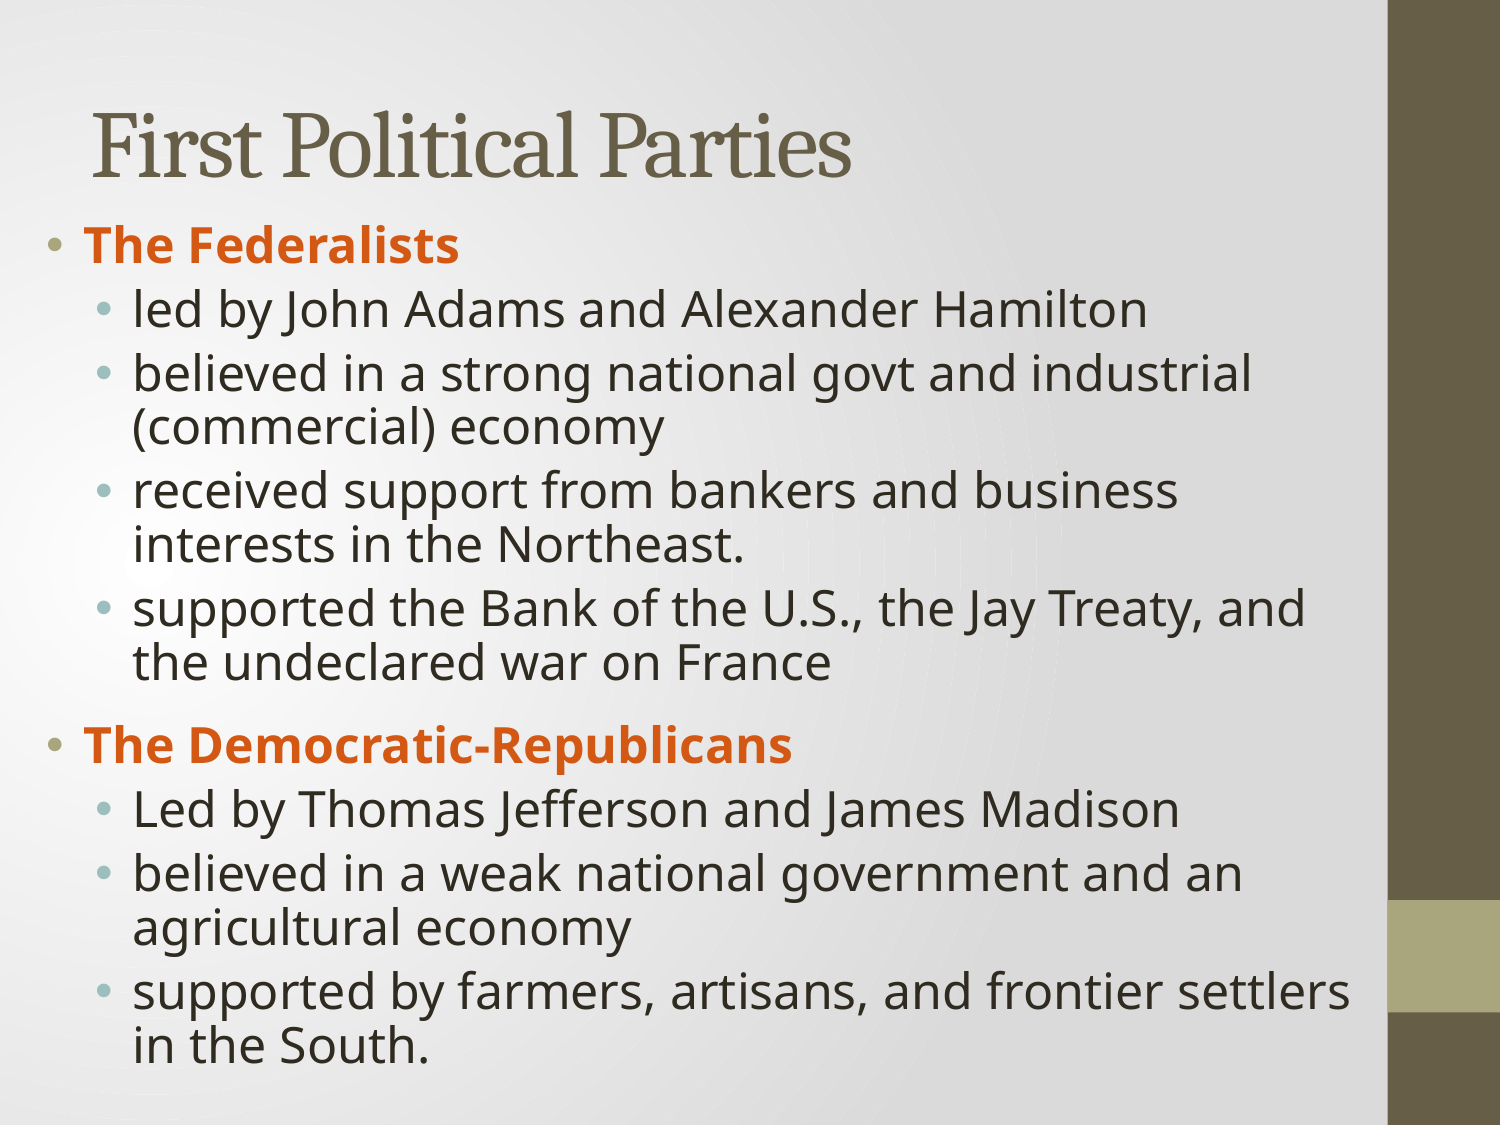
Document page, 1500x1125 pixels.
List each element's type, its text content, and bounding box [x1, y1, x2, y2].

list The Federalists led by John Adams and Alexander Hamilton believed in a strong national govt and industrial (commercial) economy received support from bankers and business interests in the Northeast. supported the Bank of the U.S., the Jay Treaty, and the undeclared war on France The Democratic-Republicans Led by Thomas Jefferson and James Madison believed in a weak national government and an agricultural economy supported by farmers, artisans, and frontier settlers in the South. [12, 212, 1375, 1050]
title First Political Parties [75, 45, 1325, 212]
